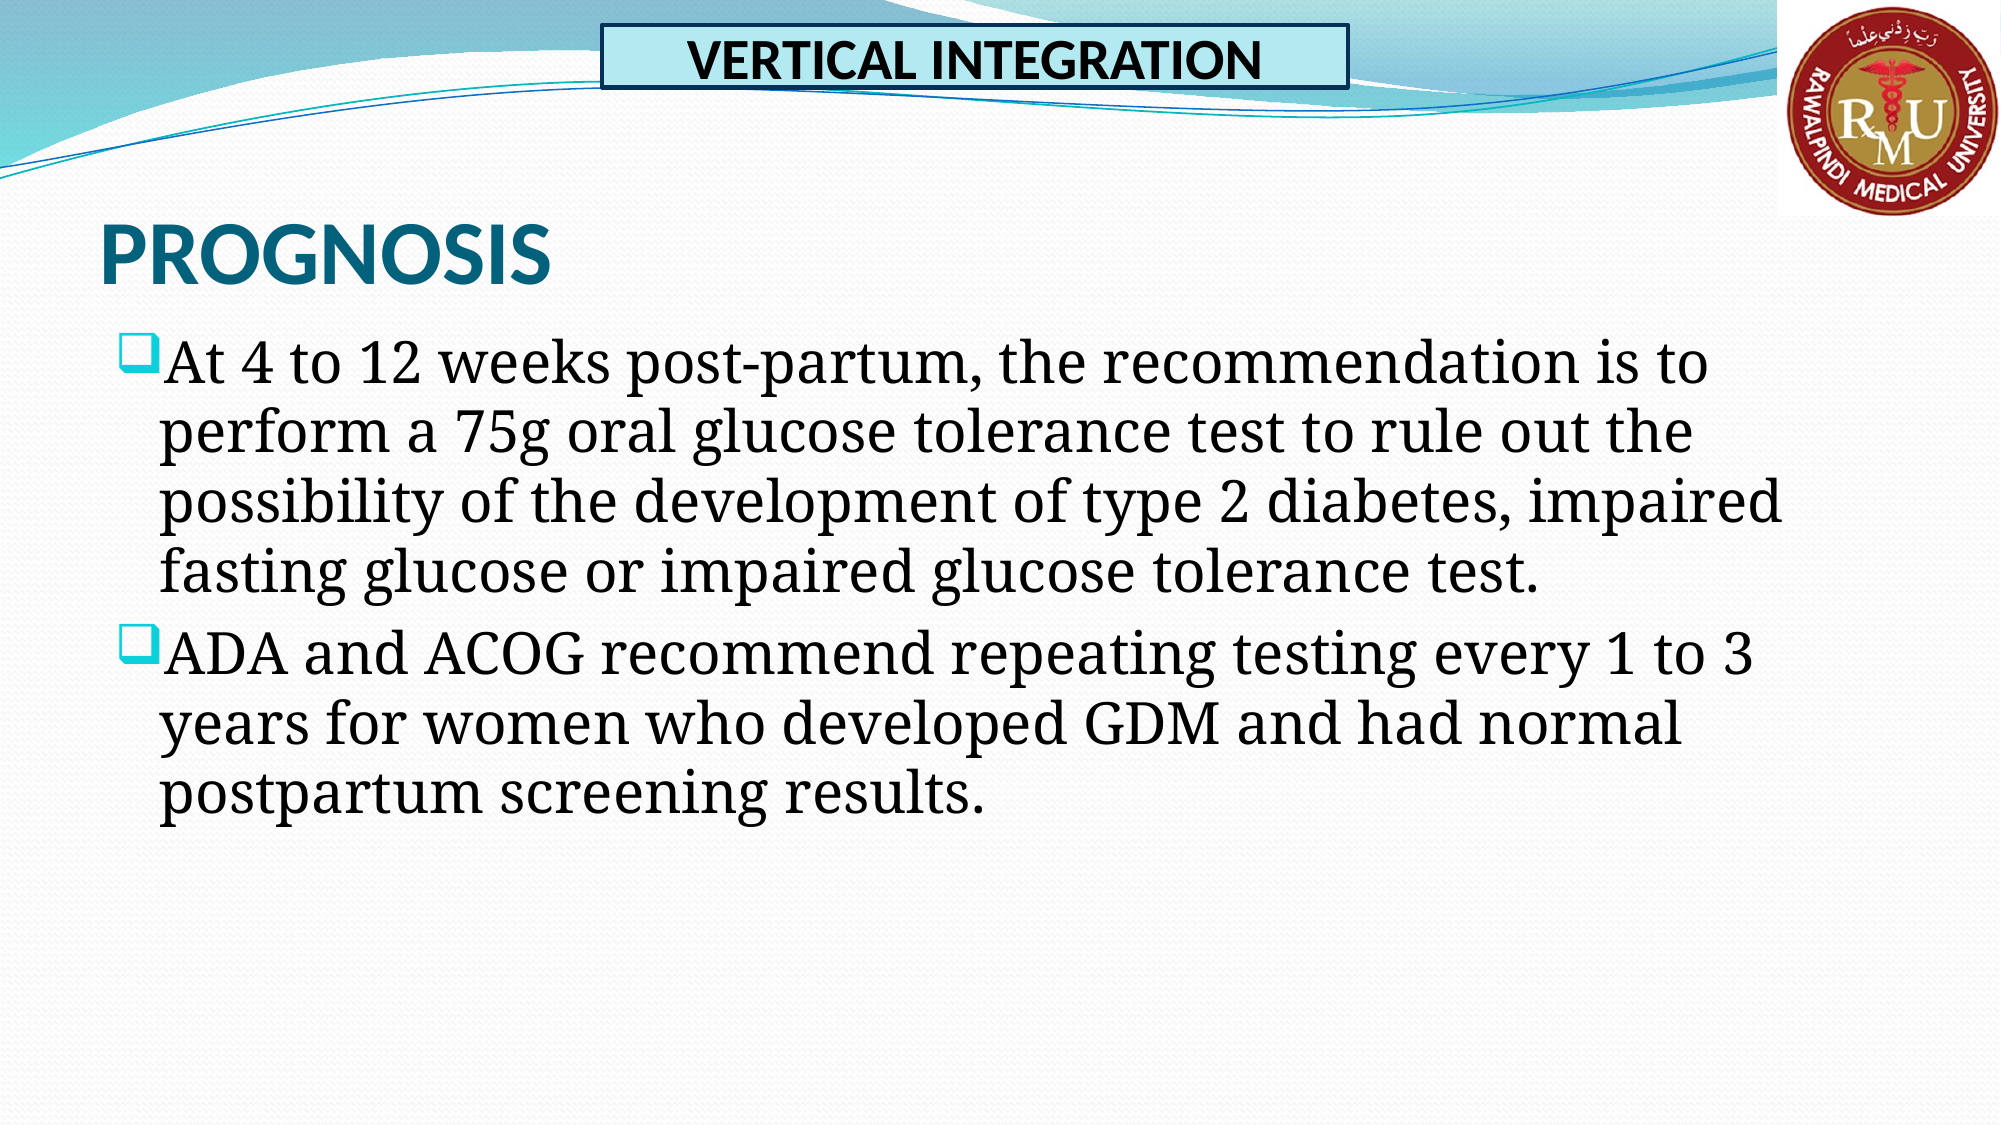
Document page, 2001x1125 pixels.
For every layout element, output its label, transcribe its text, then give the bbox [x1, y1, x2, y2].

text_box VERTICAL INTEGRATION [600, 23, 1350, 90]
title PROGNOSIS [99, 115, 1900, 303]
picture [1776, 0, 2000, 217]
list At 4 to 12 weeks post-partum, the recommendation is to perform a 75g oral glucose tolerance test to rule out the possibility of the development of type 2 diabetes, impaired fasting glucose or impaired glucose tolerance test. ADA and ACOG recommend repeating testing every 1 to 3 years for women who developed GDM and had normal postpartum screening results. [99, 317, 1900, 1038]
